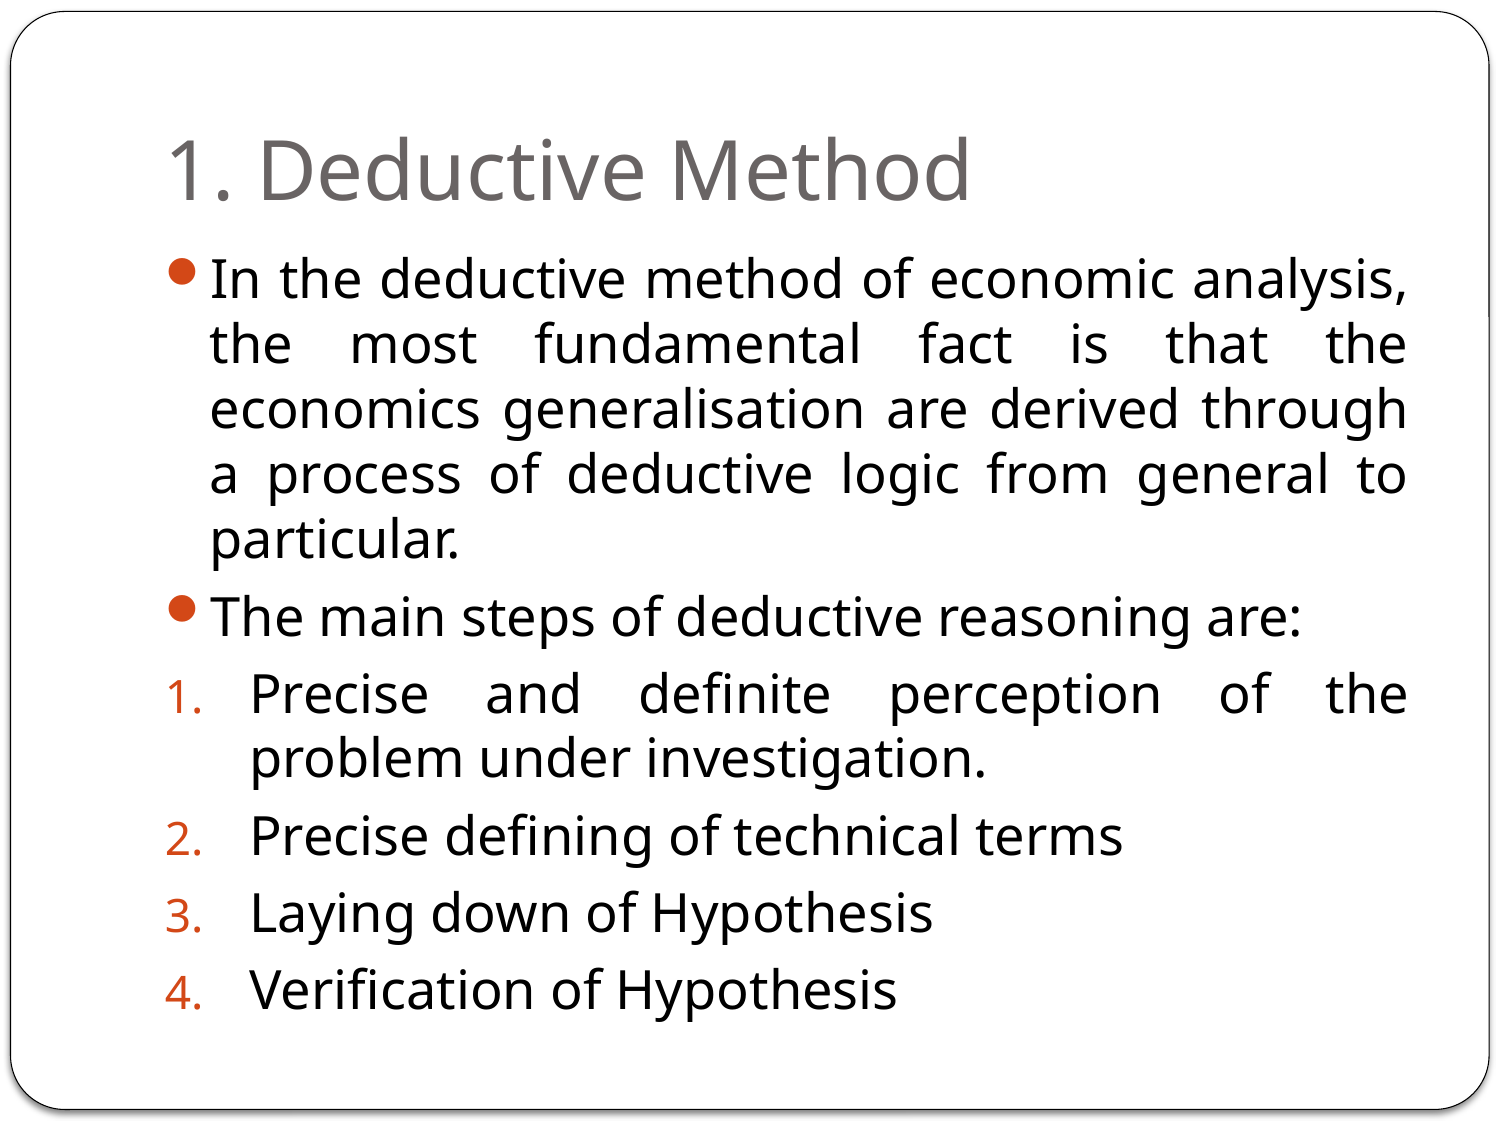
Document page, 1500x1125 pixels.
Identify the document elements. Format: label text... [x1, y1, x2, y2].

list In the deductive method of economic analysis, the most fundamental fact is that the economics generalisation are derived through a process of deductive logic from general to particular. The main steps of deductive reasoning are: Precise and definite perception of the problem under investigation. Precise defining of technical terms Laying down of Hypothesis Verification of Hypothesis [150, 237, 1425, 988]
title 1. Deductive Method [150, 45, 1425, 233]
